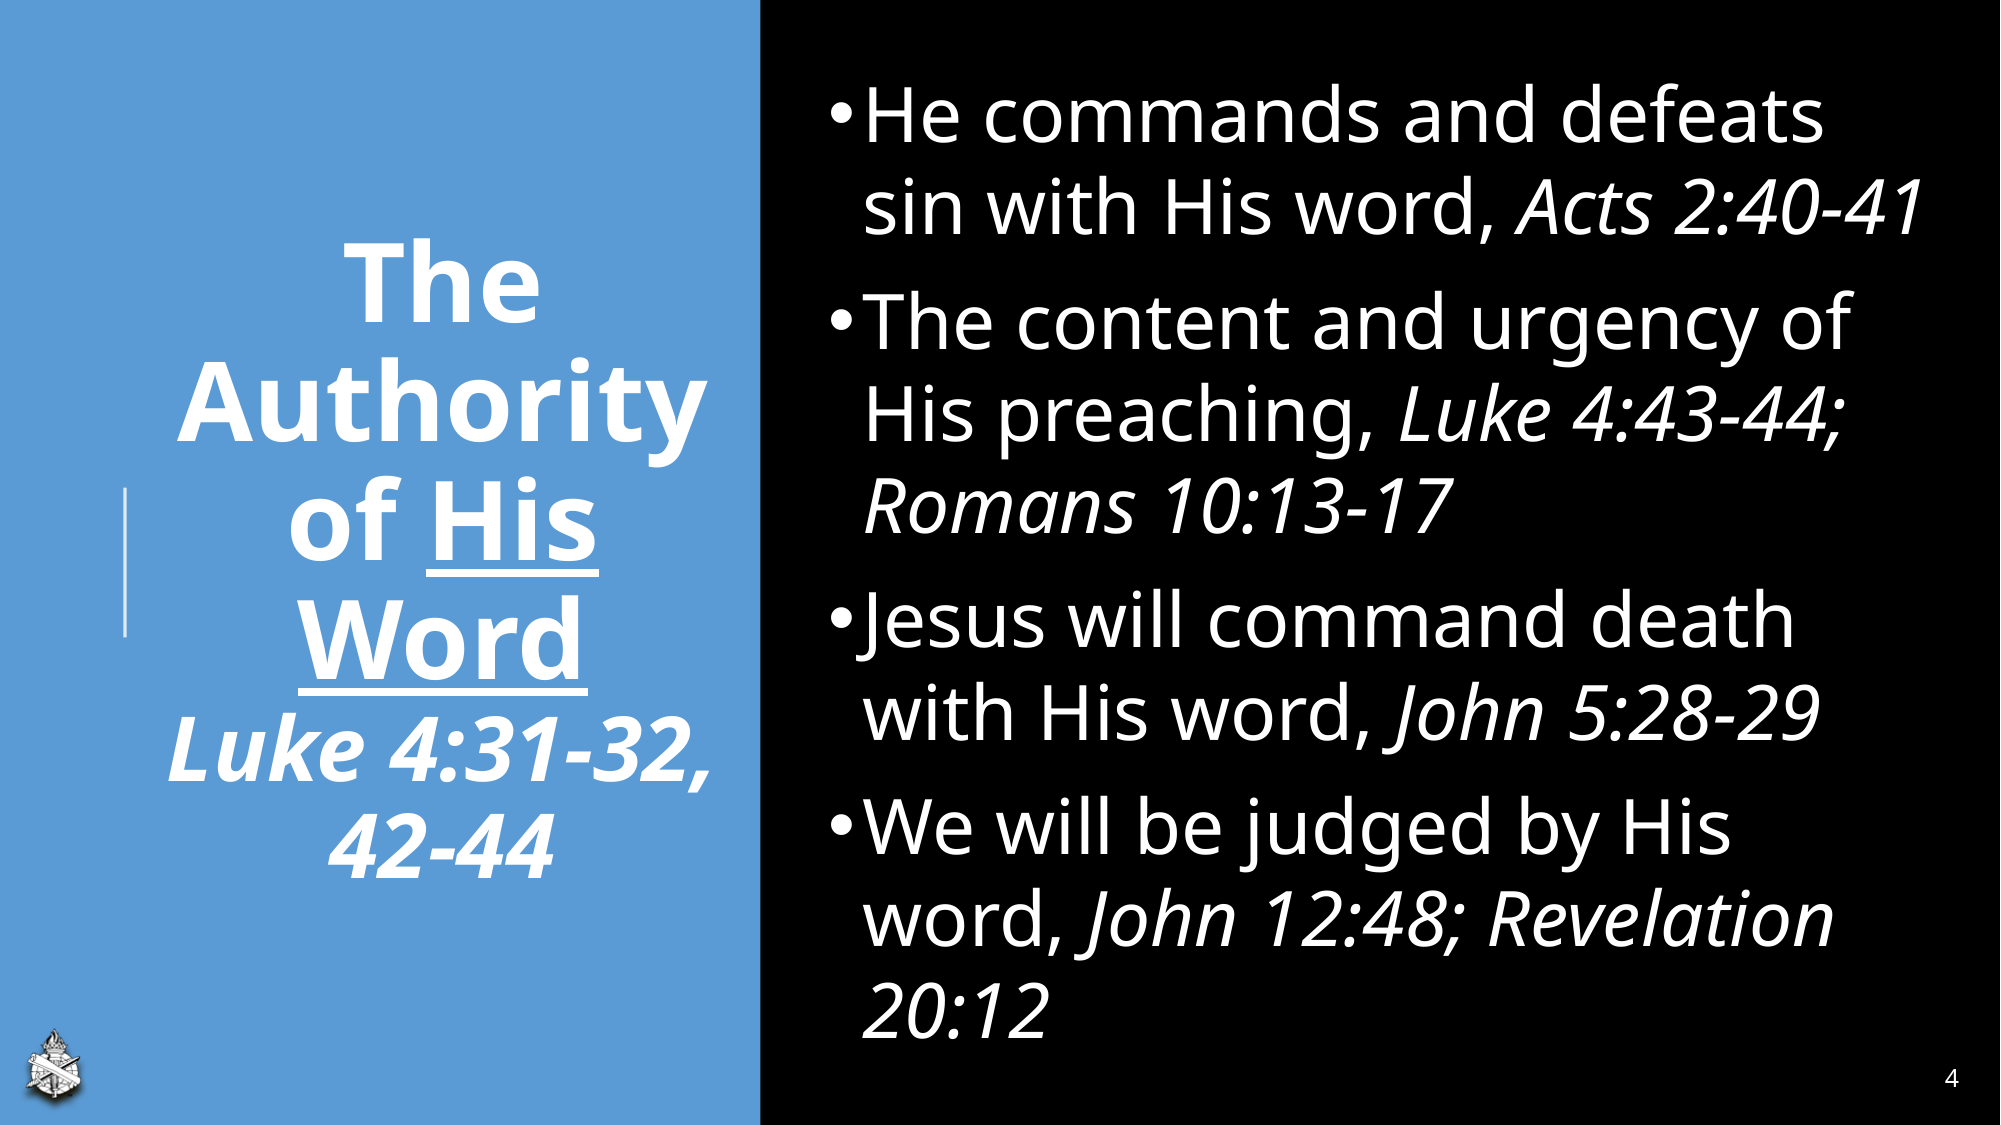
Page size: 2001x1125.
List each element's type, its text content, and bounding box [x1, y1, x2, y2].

picture [25, 1028, 82, 1100]
title The Authority of His Word Luke 4:31-32, 42-44 [140, 218, 745, 907]
list He commands and defeats sin with His word, Acts 2:40-41 The content and urgency of His preaching, Luke 4:43-44; Romans 10:13-17 Jesus will command death with His word, John 5:28-29 We will be judged by His word, John 12:48; Revelation 20:12 [813, 58, 1958, 1080]
text_box [0, 0, 761, 1125]
slide_number 4 [1915, 1049, 1975, 1110]
